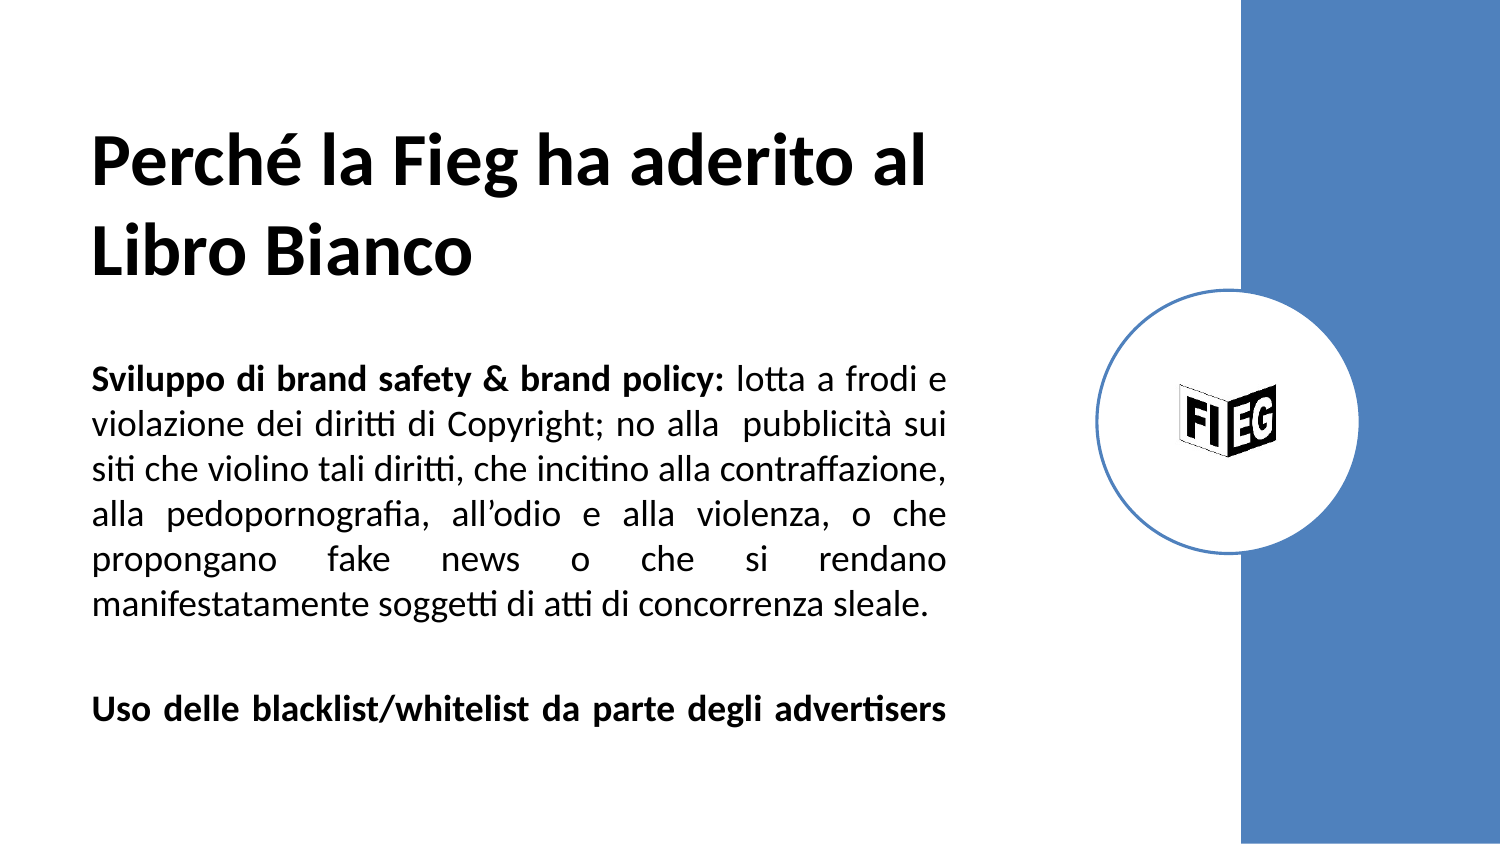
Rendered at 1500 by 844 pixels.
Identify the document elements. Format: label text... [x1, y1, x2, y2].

picture [1175, 384, 1282, 460]
text_box [1239, 0, 1500, 844]
title Perché la Fieg ha aderito al Libro Bianco [76, 164, 1046, 328]
list Sviluppo di brand safety & brand policy: lotta a frodi e violazione dei diritti di Copyright; no alla pubblicità sui siti che violino tali diritti, che incitino alla contraffazione, alla pedopornografia, all’odio e alla violenza, o che propongano fake news o che si rendano manifestatamente soggetti di atti di concorrenza sleale. Uso delle blacklist/whitelist da parte degli advertisers [76, 280, 963, 844]
text_box [1094, 288, 1363, 556]
